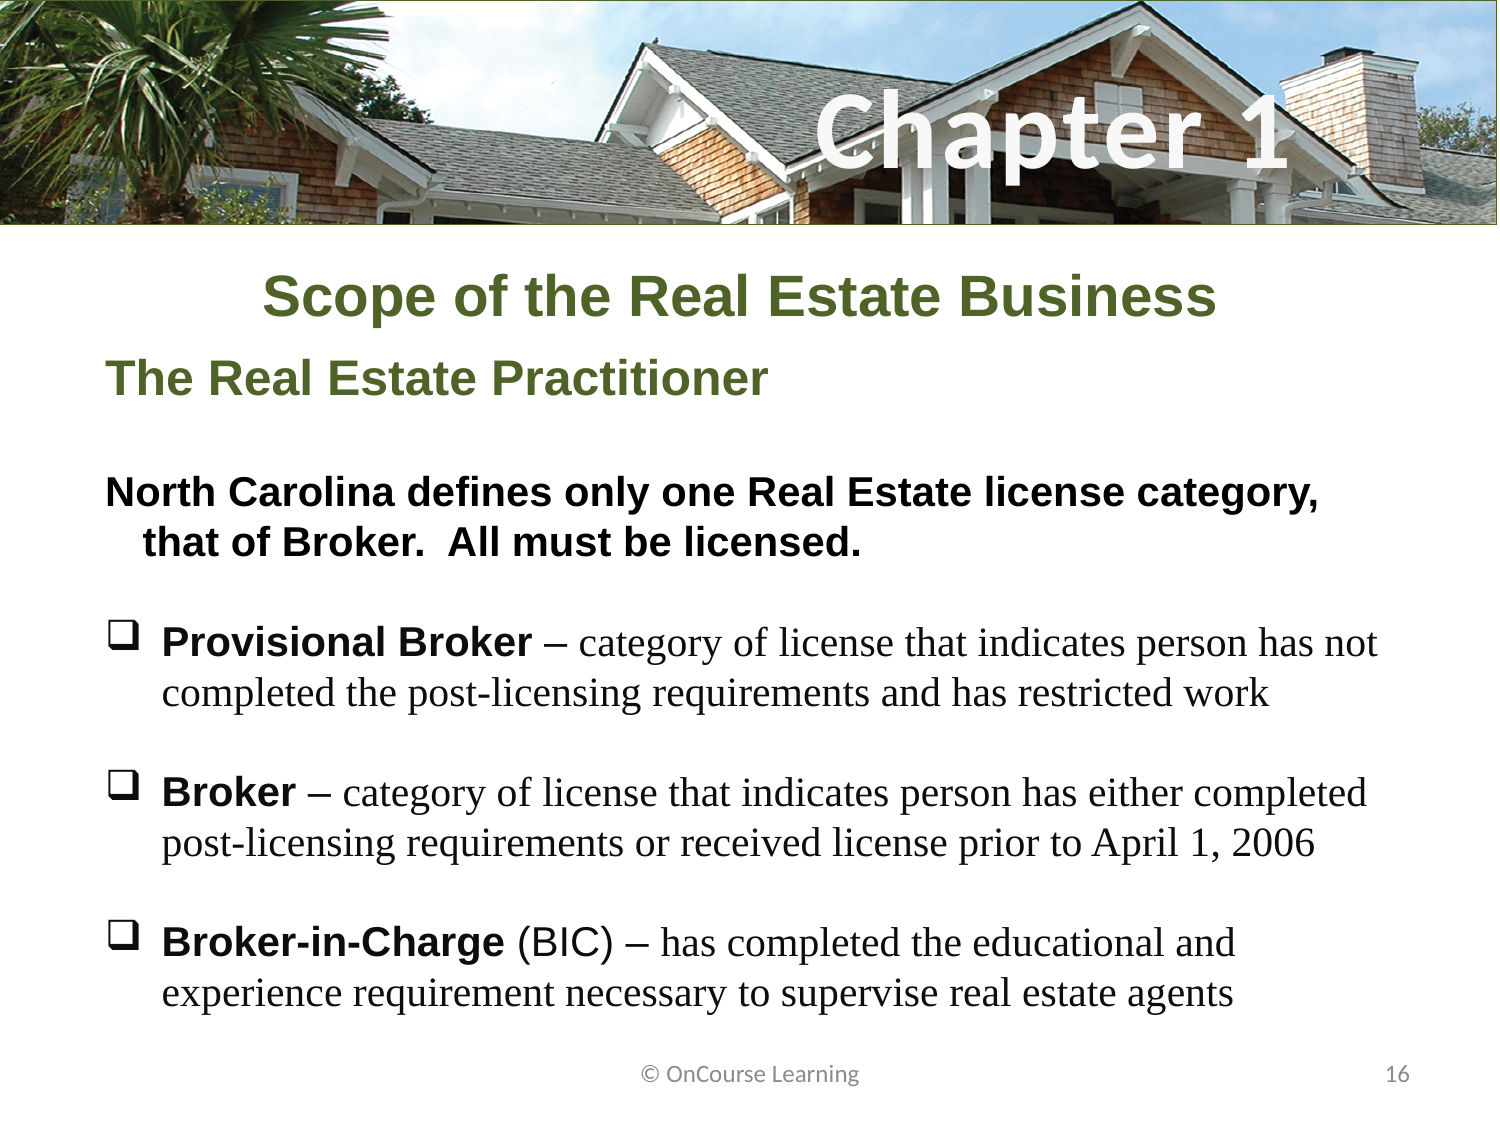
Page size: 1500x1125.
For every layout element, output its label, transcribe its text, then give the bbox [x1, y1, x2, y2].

picture [0, 0, 1497, 226]
slide_number 16 [1074, 1042, 1425, 1103]
text_box The Real Estate Practitioner North Carolina defines only one Real Estate license category, that of Broker. All must be licensed. Provisional Broker – category of license that indicates person has not completed the post-licensing requirements and has restricted work Broker – category of license that indicates person has either completed post-licensing requirements or received license prior to April 1, 2006 Broker-in-Charge (BIC) – has completed the educational and experience requirement necessary to supervise real estate agents [90, 337, 1403, 1023]
text_box Scope of the Real Estate Business [18, 250, 1463, 335]
footer © OnCourse Learning [512, 1042, 988, 1103]
